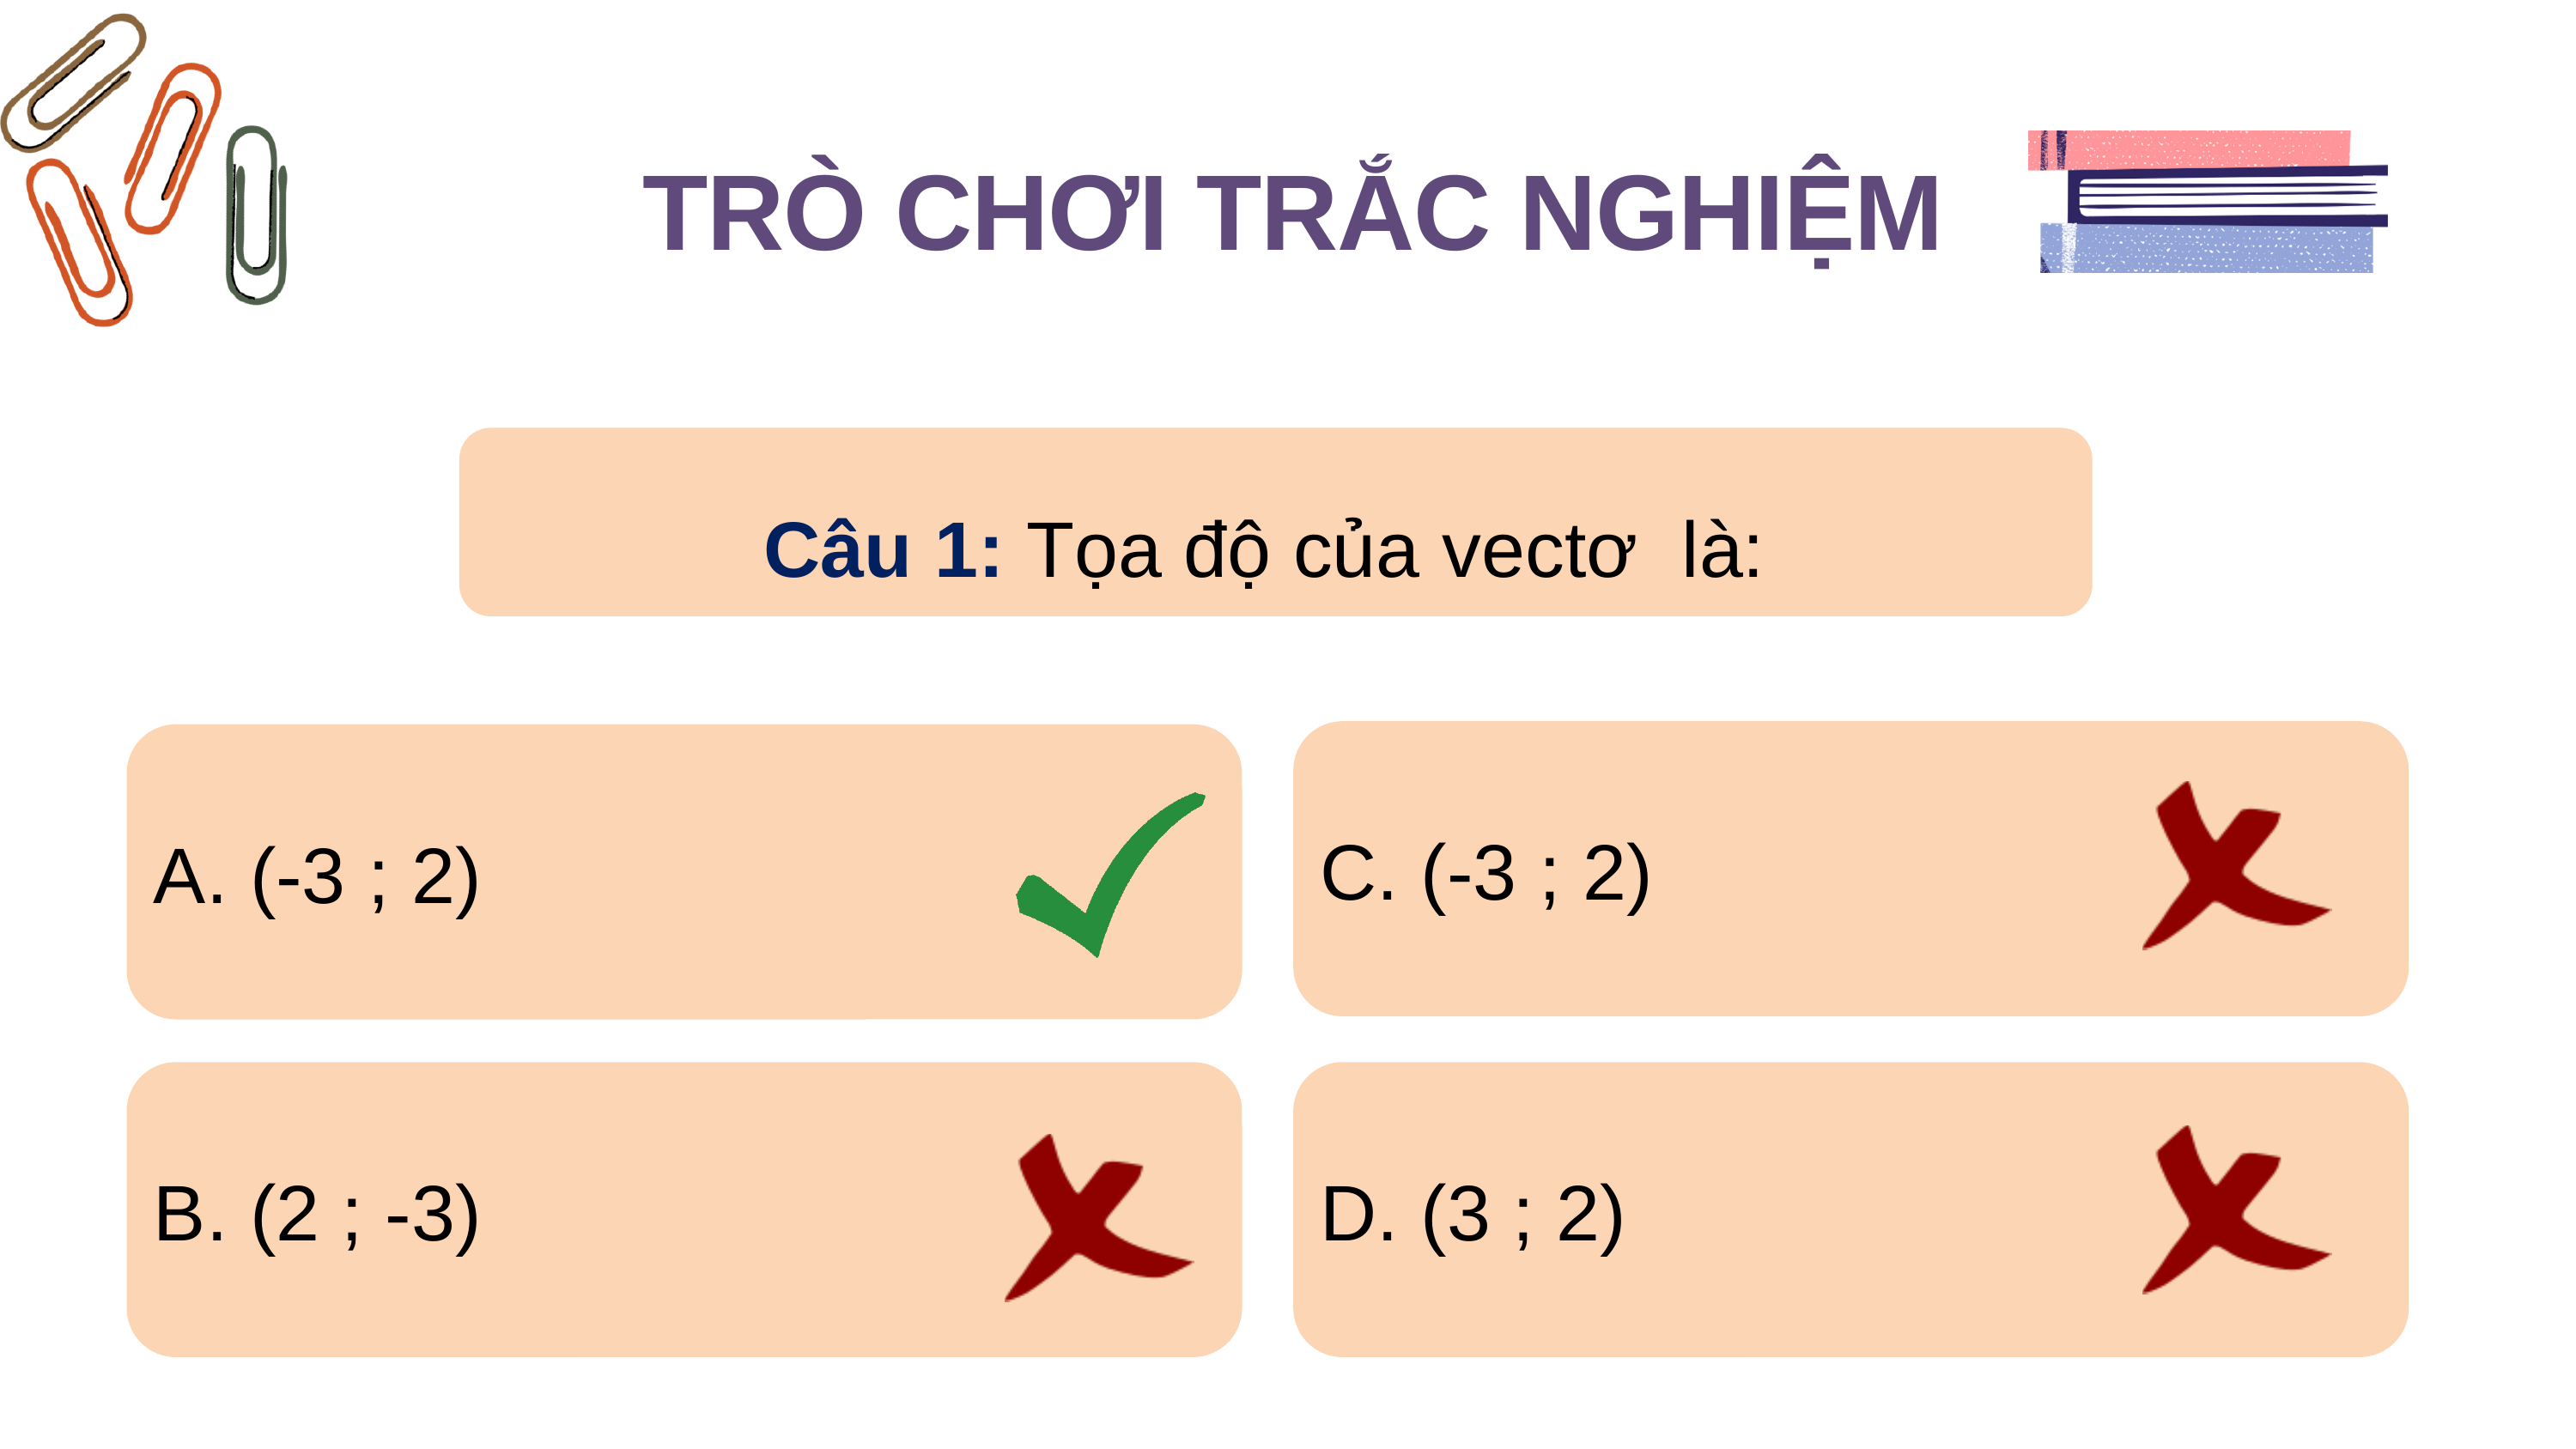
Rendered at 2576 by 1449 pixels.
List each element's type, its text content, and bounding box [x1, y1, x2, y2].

picture [2028, 130, 2388, 273]
text_box B. (2 ; -3) [125, 1060, 1244, 1360]
text_box A. (-3 ; 2) [125, 722, 1244, 1022]
text_box D. (3 ; 2) [1291, 1060, 2411, 1360]
picture [2142, 781, 2332, 950]
picture [1005, 1134, 1194, 1303]
picture [1016, 792, 1206, 958]
picture [0, 0, 361, 386]
text_box TRÒ CHƠI TRẮC NGHIỆM [637, 176, 1950, 272]
picture [2142, 1125, 2332, 1294]
